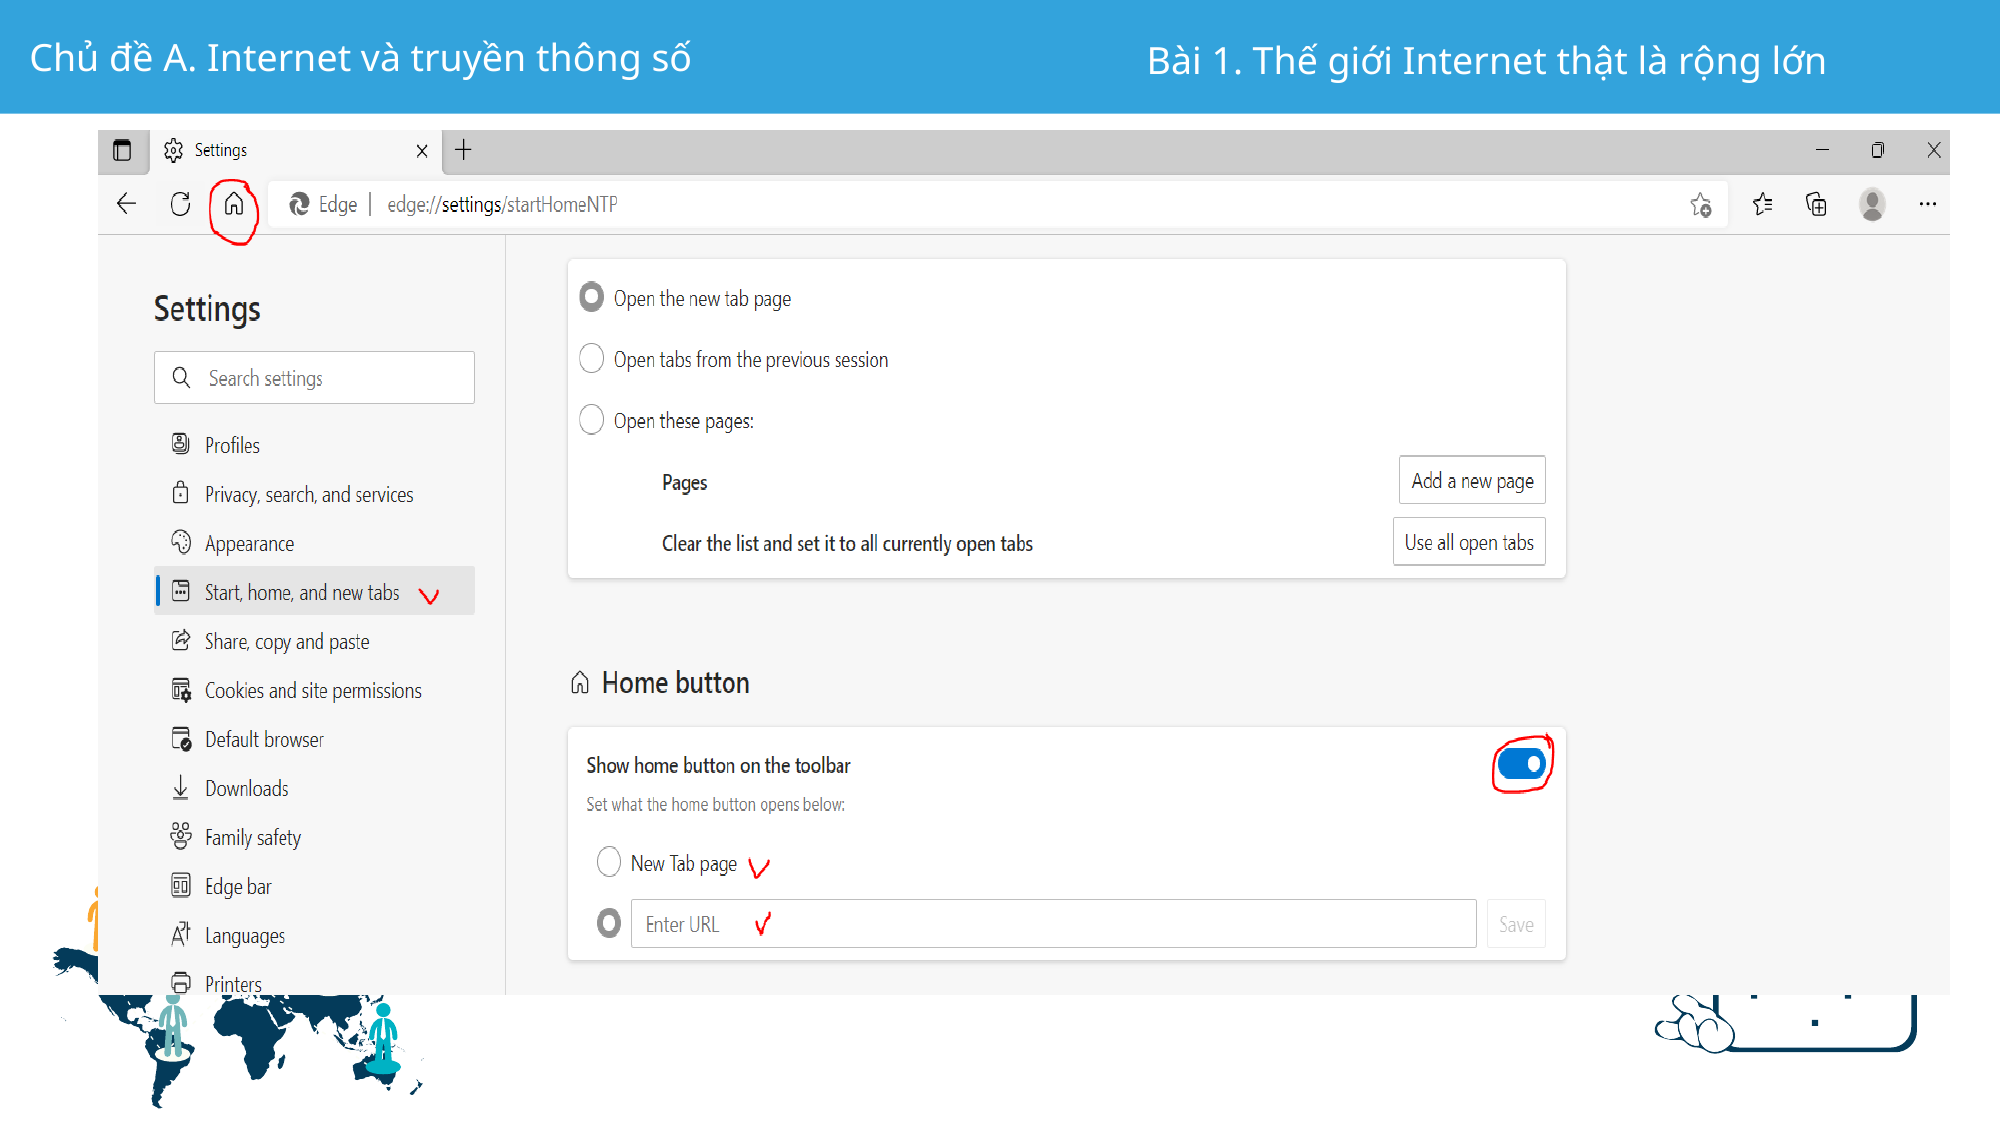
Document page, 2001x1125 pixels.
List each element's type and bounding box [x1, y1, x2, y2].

picture [97, 130, 1951, 995]
